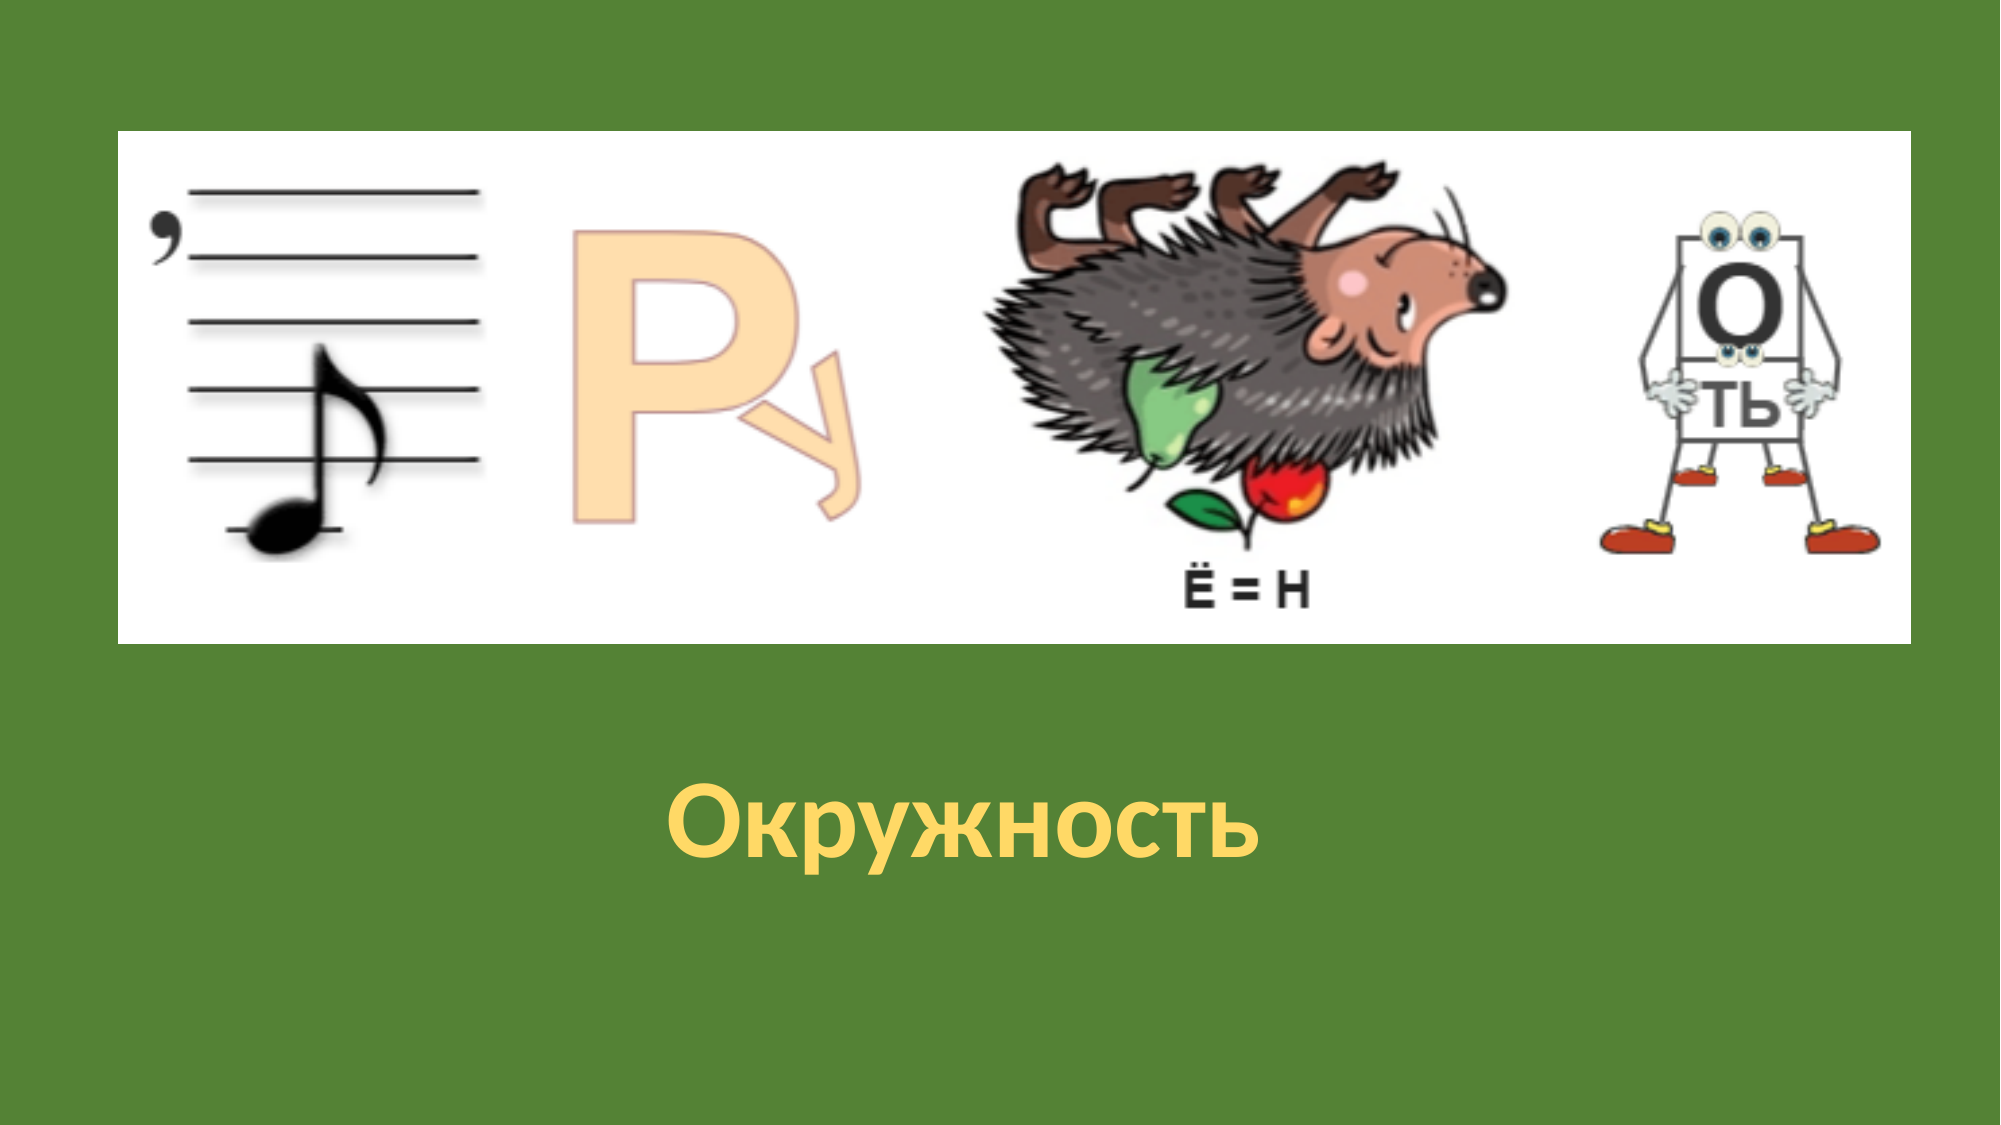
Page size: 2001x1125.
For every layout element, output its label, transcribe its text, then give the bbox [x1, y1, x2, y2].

picture [118, 131, 1911, 644]
text_box Окружность [651, 737, 1278, 888]
